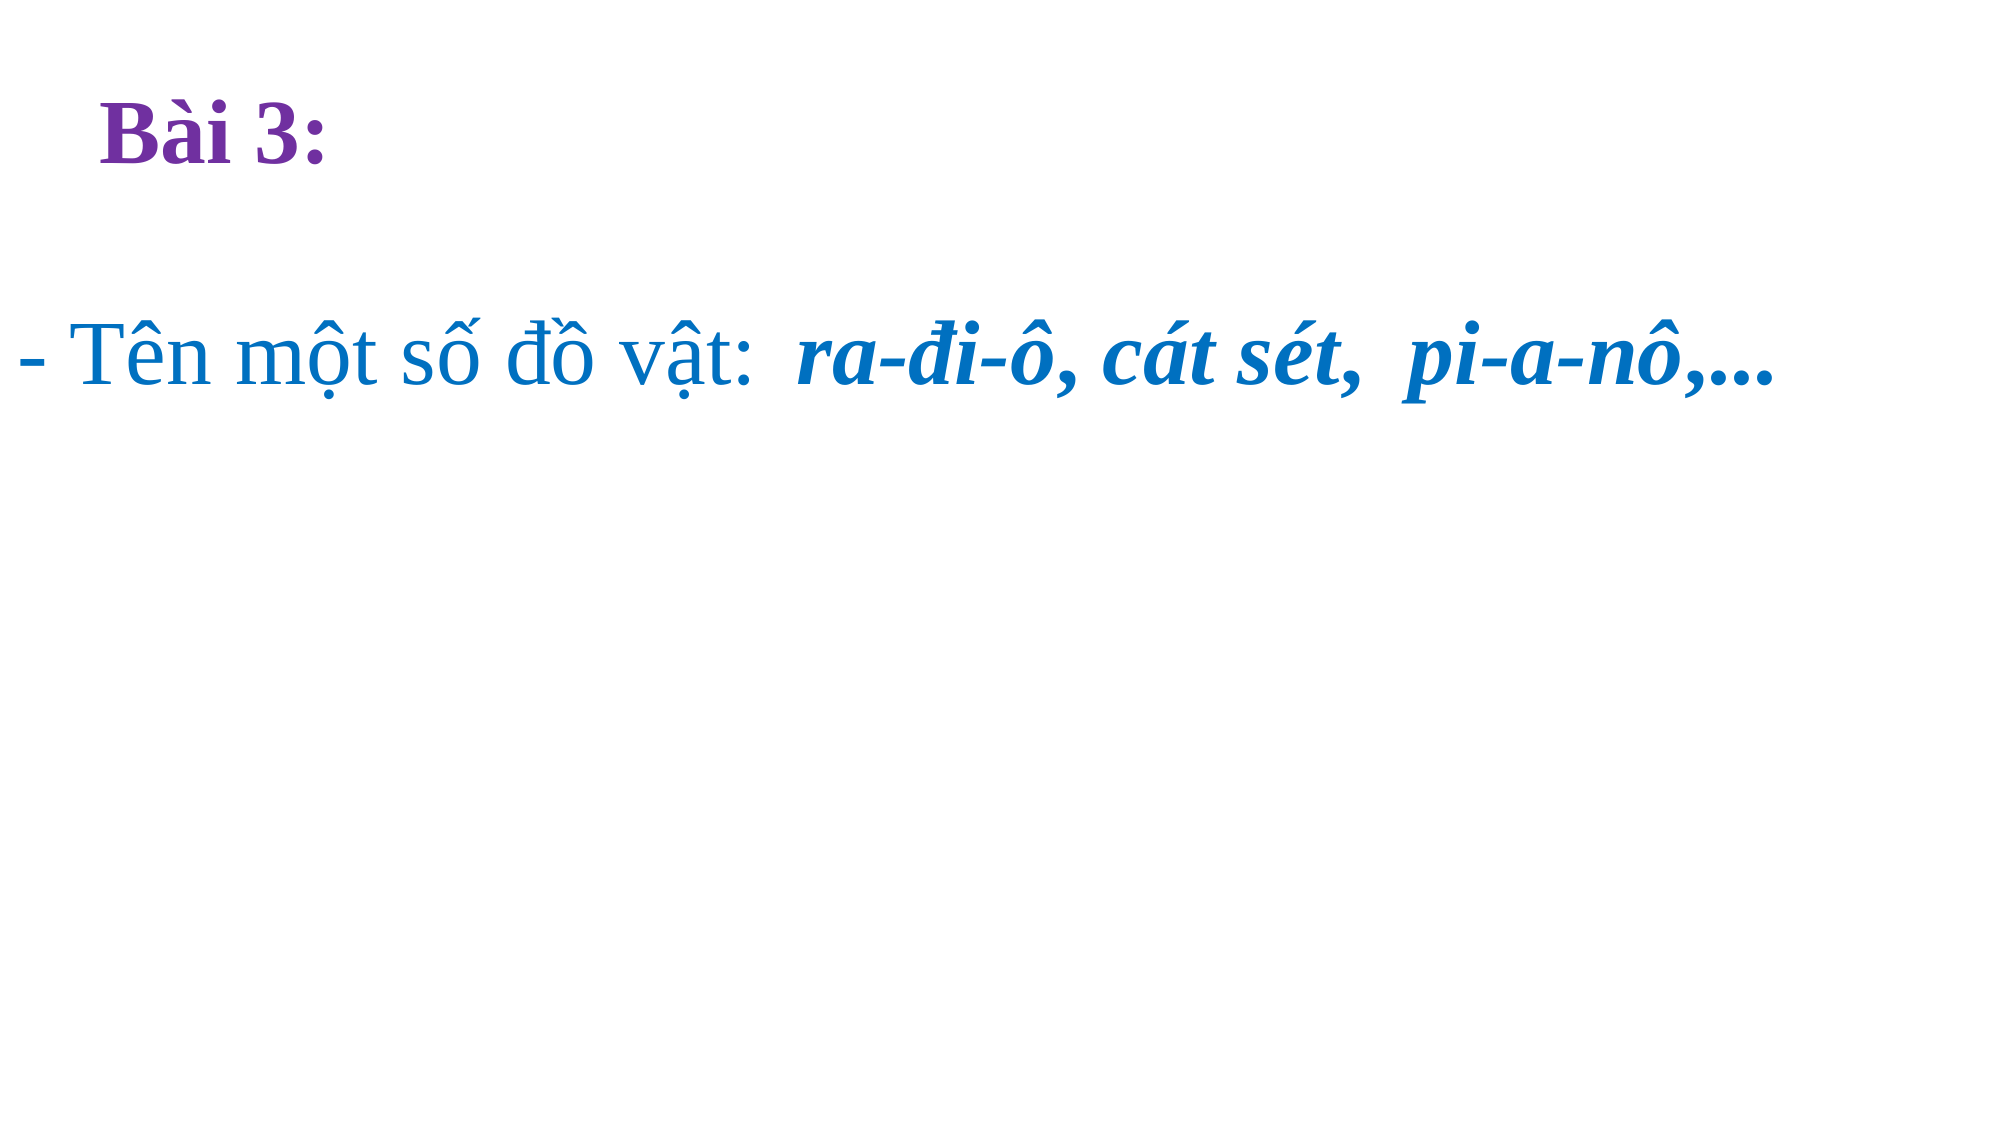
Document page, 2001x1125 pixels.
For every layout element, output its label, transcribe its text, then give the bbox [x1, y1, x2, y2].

text_box Bài 3: [84, 64, 347, 190]
text_box - Tên một số đồ vật: [3, 285, 781, 410]
text_box ra-đi-ô, cát sét, pi-a-nô,... [781, 285, 1815, 410]
